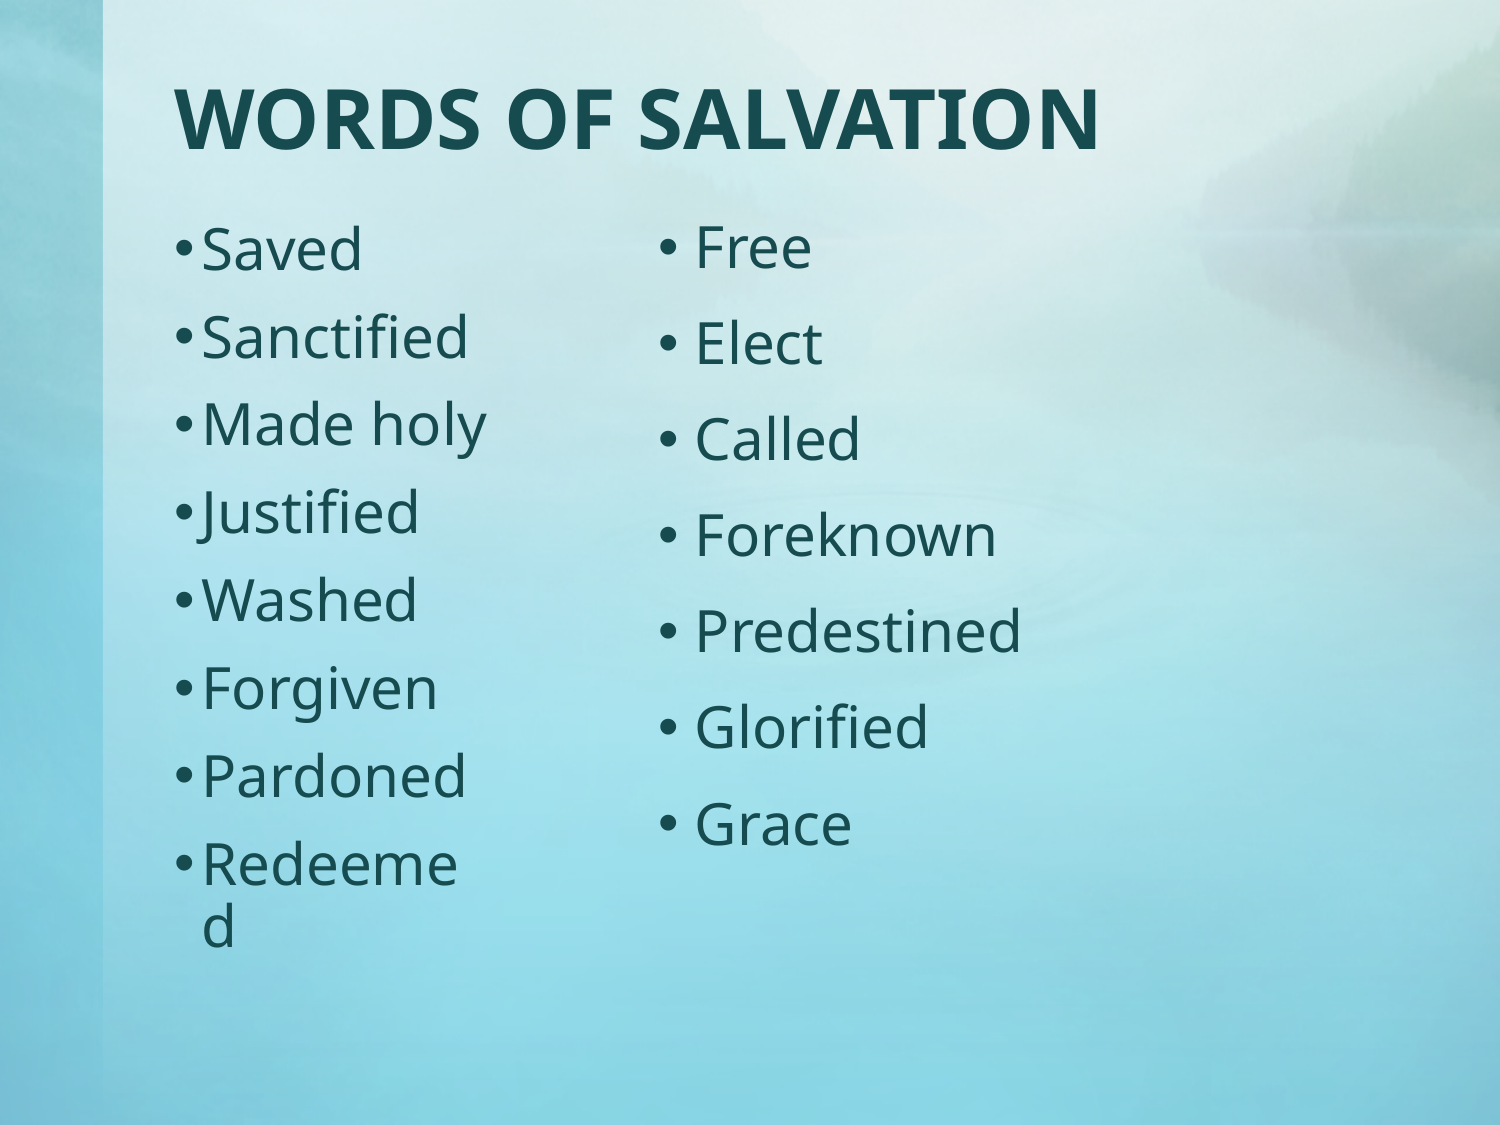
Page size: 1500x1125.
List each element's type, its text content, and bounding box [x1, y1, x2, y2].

list Saved Sanctified Made holy Justified Washed Forgiven Pardoned Redeemed [159, 212, 507, 1063]
picture [0, 0, 1500, 1125]
text_box Free Elect Called Foreknown Predestined Glorified Grace [646, 212, 1075, 1063]
title WORDS OF SALVATION [159, 62, 1341, 175]
